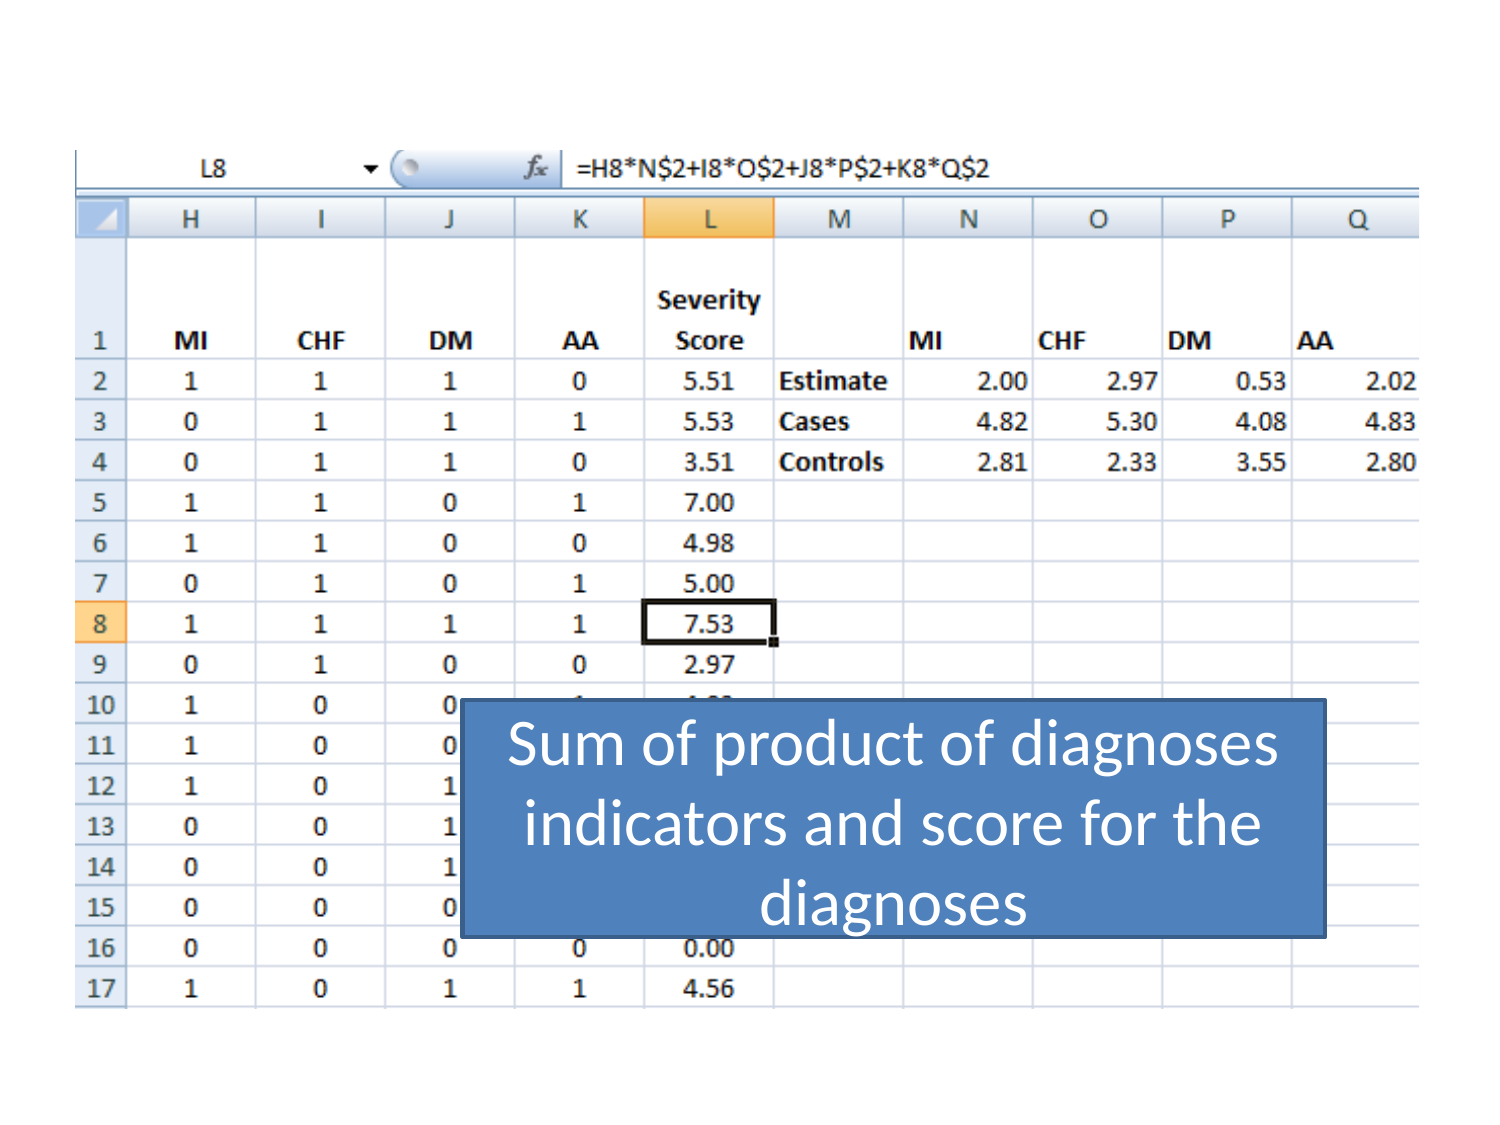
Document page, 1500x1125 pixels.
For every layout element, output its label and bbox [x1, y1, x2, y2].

picture [74, 149, 1420, 1009]
